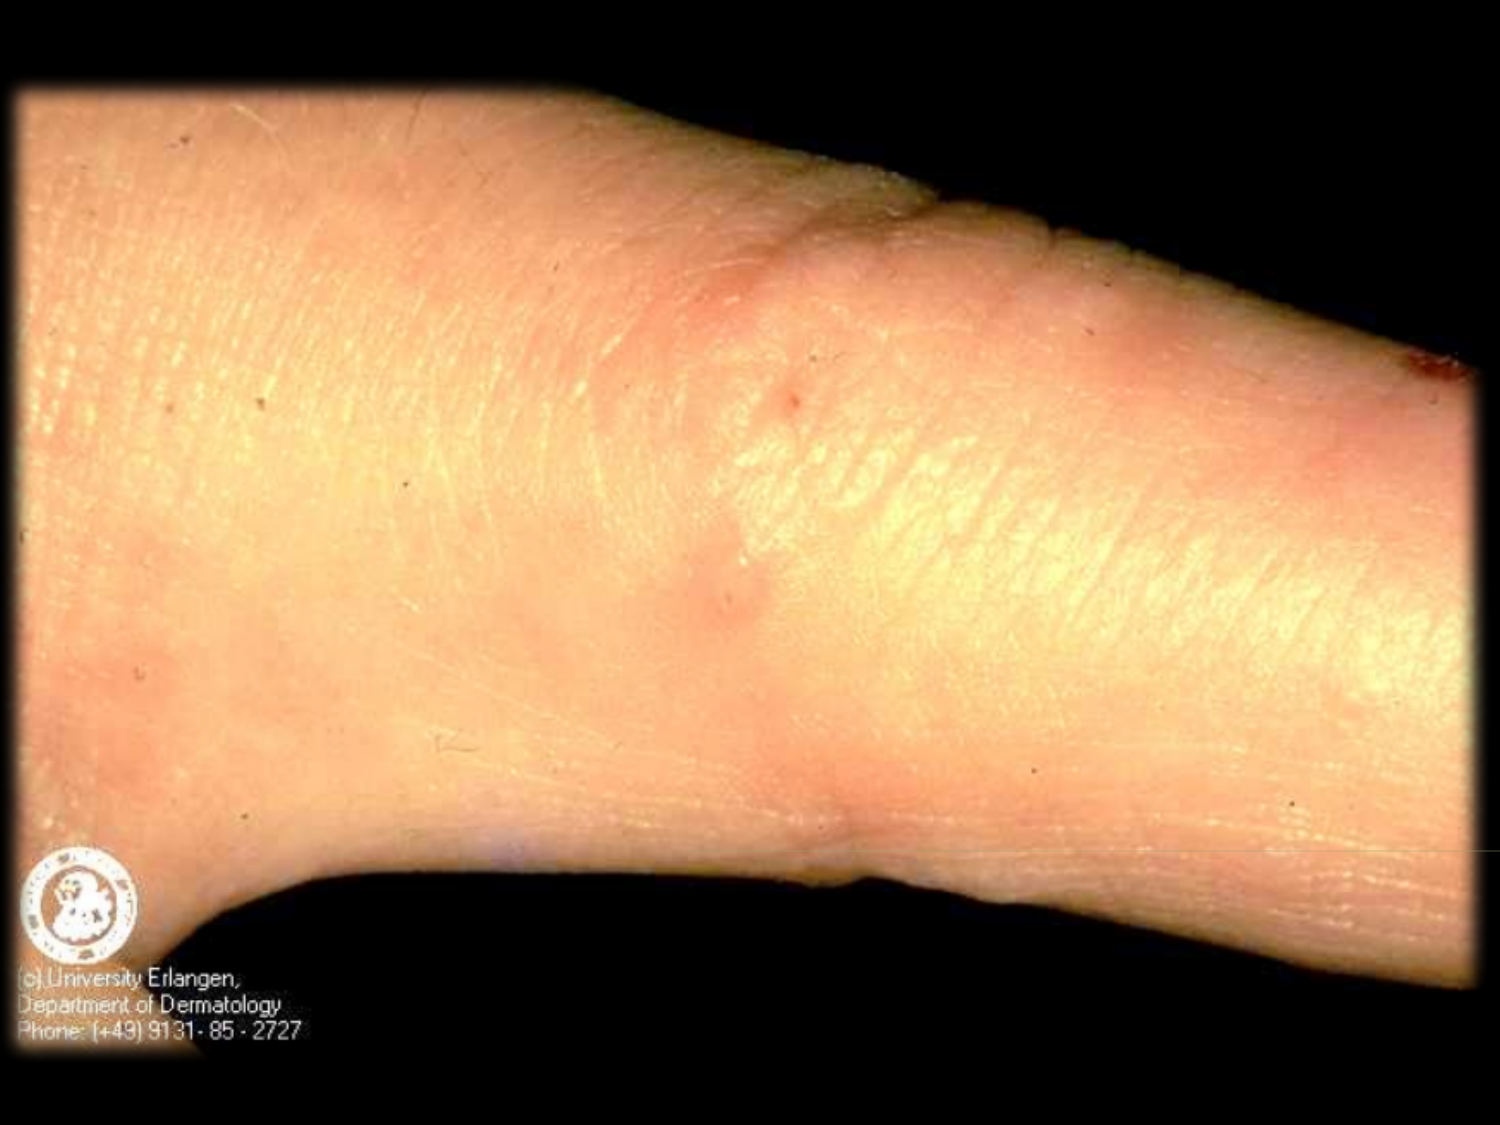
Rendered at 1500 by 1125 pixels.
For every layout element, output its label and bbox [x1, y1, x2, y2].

picture [0, 74, 1491, 1066]
